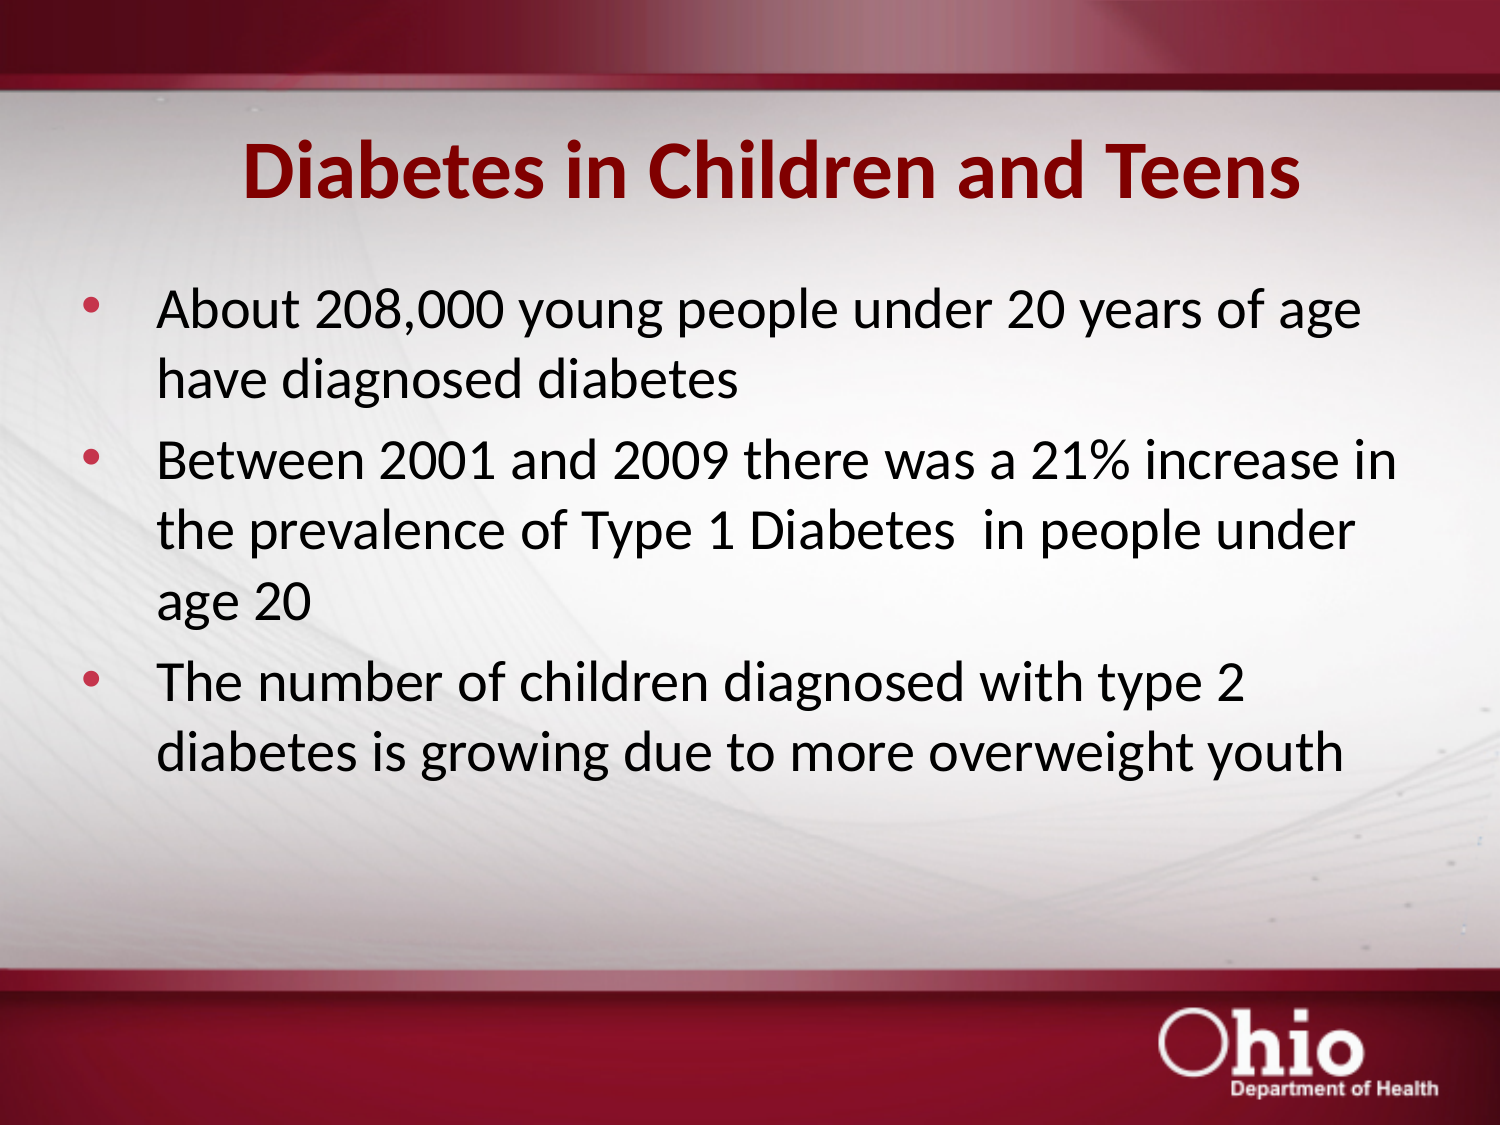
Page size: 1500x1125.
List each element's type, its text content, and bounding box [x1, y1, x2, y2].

title Diabetes in Children and Teens [65, 114, 1480, 217]
picture [0, 0, 1500, 1125]
list About 208,000 young people under 20 years of age have diagnosed diabetes Between 2001 and 2009 there was a 21% increase in the prevalence of Type 1 Diabetes in people under age 20 The number of children diagnosed with type 2 diabetes is growing due to more overweight youth [65, 262, 1425, 963]
